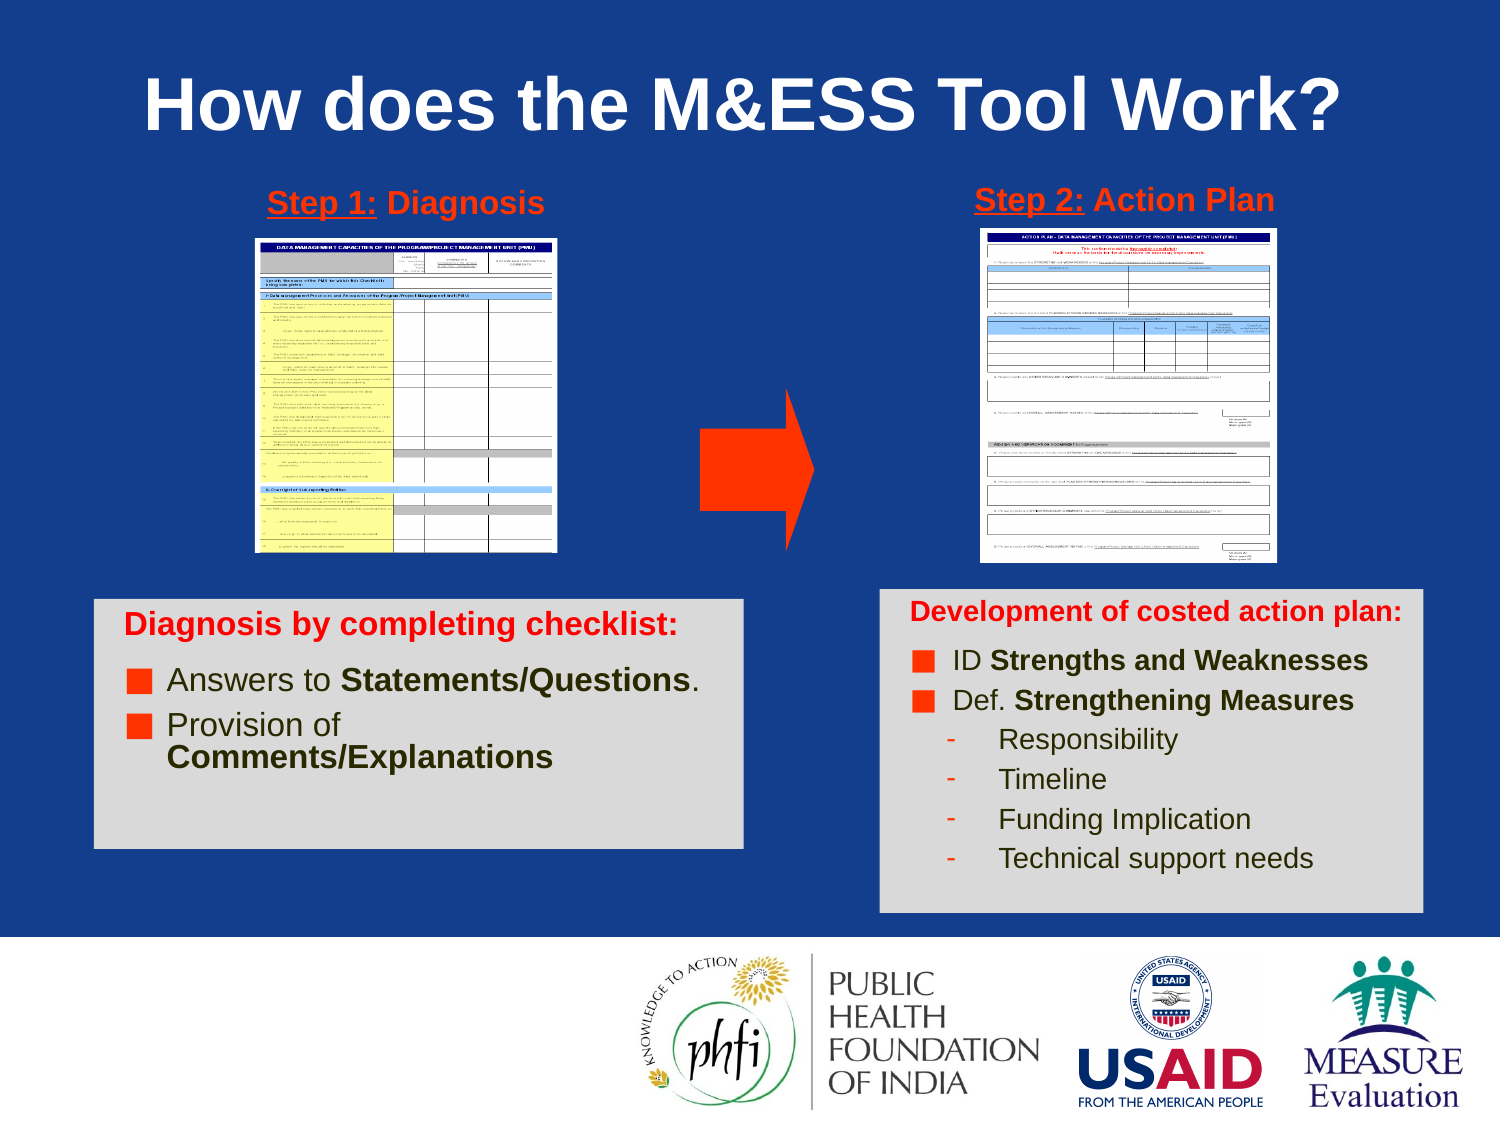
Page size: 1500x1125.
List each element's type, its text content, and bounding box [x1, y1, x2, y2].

title How does the M&ESS Tool Work? [68, 29, 1419, 172]
text_box Diagnosis by completing checklist: Answers to Statements/Questions. Provision of Comments/Explanations [93, 598, 744, 849]
text_box [699, 387, 815, 552]
picture [254, 238, 558, 553]
picture [1079, 956, 1263, 1107]
text_box Step 1: Diagnosis [237, 174, 575, 229]
text_box Development of costed action plan: ID Strengths and Weaknesses Def. Strengthening Measures Responsibility Timeline Funding Implication Technical support needs [879, 589, 1424, 913]
picture [631, 947, 1043, 1113]
text_box Step 2: Action Plan [956, 170, 1294, 226]
picture [979, 228, 1278, 563]
picture [1304, 956, 1463, 1107]
